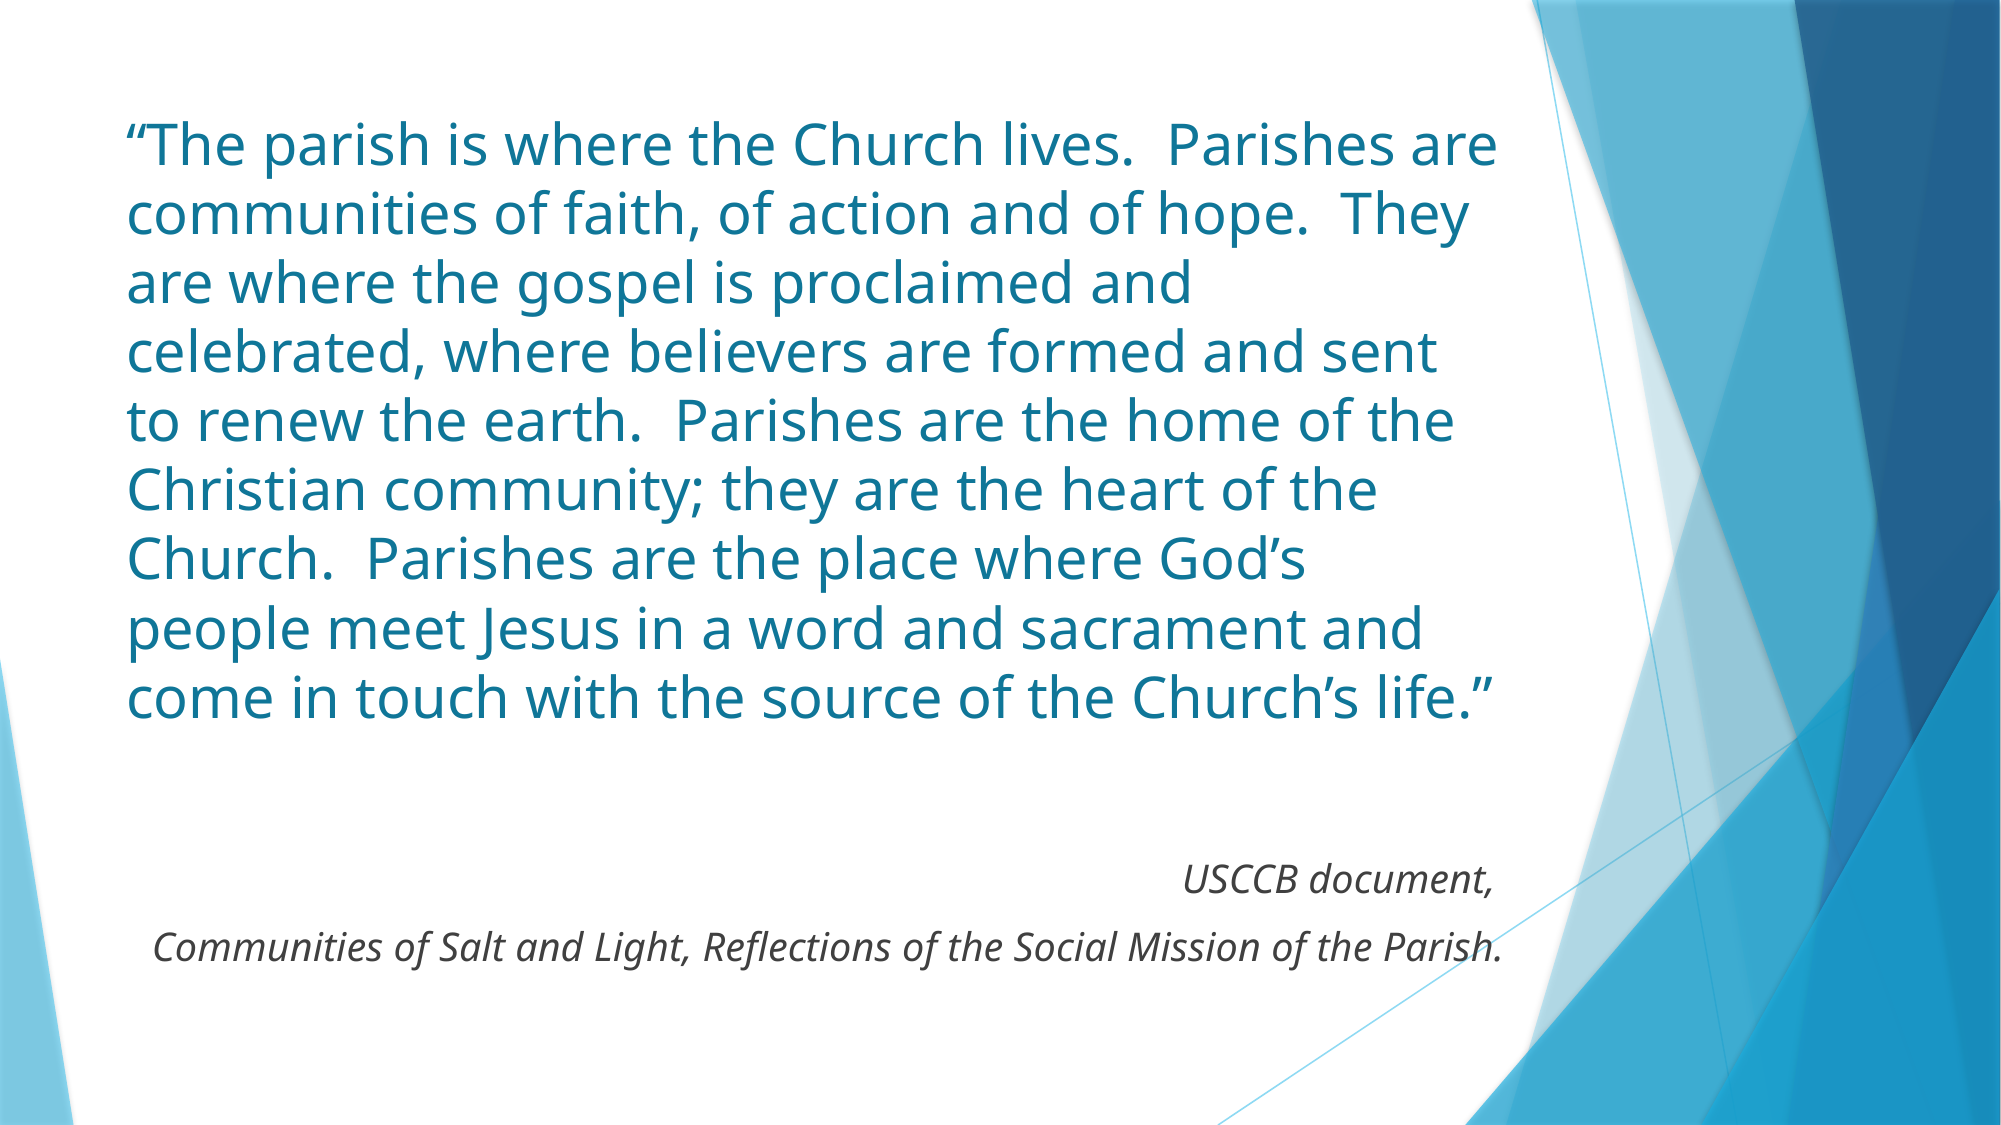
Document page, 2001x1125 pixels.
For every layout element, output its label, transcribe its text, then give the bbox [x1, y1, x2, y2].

list USCCB document, Communities of Salt and Light, Reflections of the Social Mission of the Parish. [111, 846, 1522, 991]
title “The parish is where the Church lives. Parishes are communities of faith, of action and of hope. They are where the gospel is proclaimed and celebrated, where believers are formed and sent to renew the earth. Parishes are the home of the Christian community; they are the heart of the Church. Parishes are the place where God’s people meet Jesus in a word and sacrament and come in touch with the source of the Church’s life.” [111, 99, 1522, 770]
